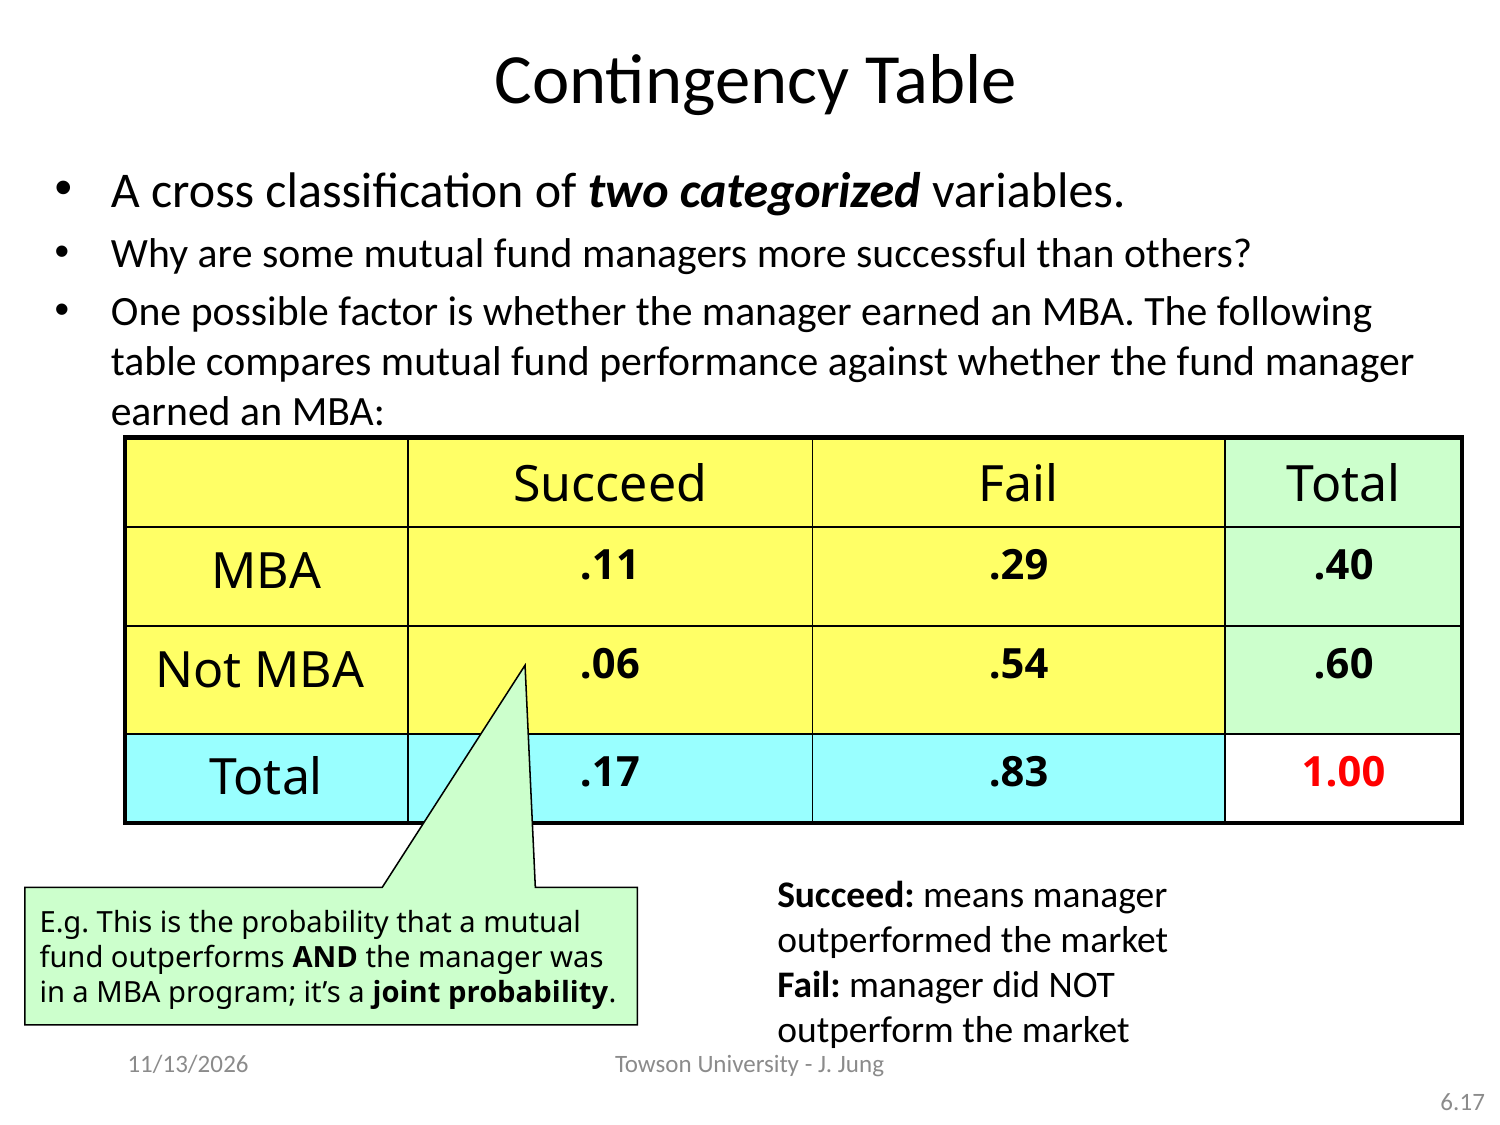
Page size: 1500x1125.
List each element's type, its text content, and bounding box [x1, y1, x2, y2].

table_cell .40 [1226, 528, 1460, 625]
list A cross classification of two categorized variables. Why are some mutual fund managers more successful than others? One possible factor is whether the manager earned an MBA. The following table compares mutual fund performance against whether the fund manager earned an MBA: [39, 149, 1475, 1125]
footer Towson University - J. Jung [512, 1025, 988, 1100]
table_cell Total [127, 735, 407, 821]
slide_number 6.17 [1187, 1074, 1500, 1125]
text_box E.g. This is the probability that a mutual fund outperforms AND the manager was in a MBA program; it’s a joint probability. [24, 665, 638, 1025]
table_cell .06 [409, 627, 812, 733]
table_cell .83 [813, 735, 1224, 821]
table_cell .11 [409, 528, 812, 625]
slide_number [112, 1025, 425, 1100]
title Contingency Table [37, 24, 1475, 125]
table_cell .17 [529, 735, 812, 821]
table_cell 1.00 [1226, 735, 1460, 821]
table_header Total [1226, 440, 1460, 526]
table_cell MBA [127, 528, 407, 625]
table_cell .60 [1226, 627, 1460, 733]
text_box Succeed: means manager outperformed the market Fail: manager did NOT outperform the market [762, 862, 1275, 1058]
table_cell Not MBA [127, 627, 407, 733]
table_cell .54 [813, 627, 1224, 733]
table_header [127, 440, 407, 526]
table_cell .17 [409, 735, 479, 821]
table_cell .29 [813, 528, 1224, 625]
table_header Succeed [409, 440, 812, 526]
table_header Fail [813, 440, 1224, 526]
